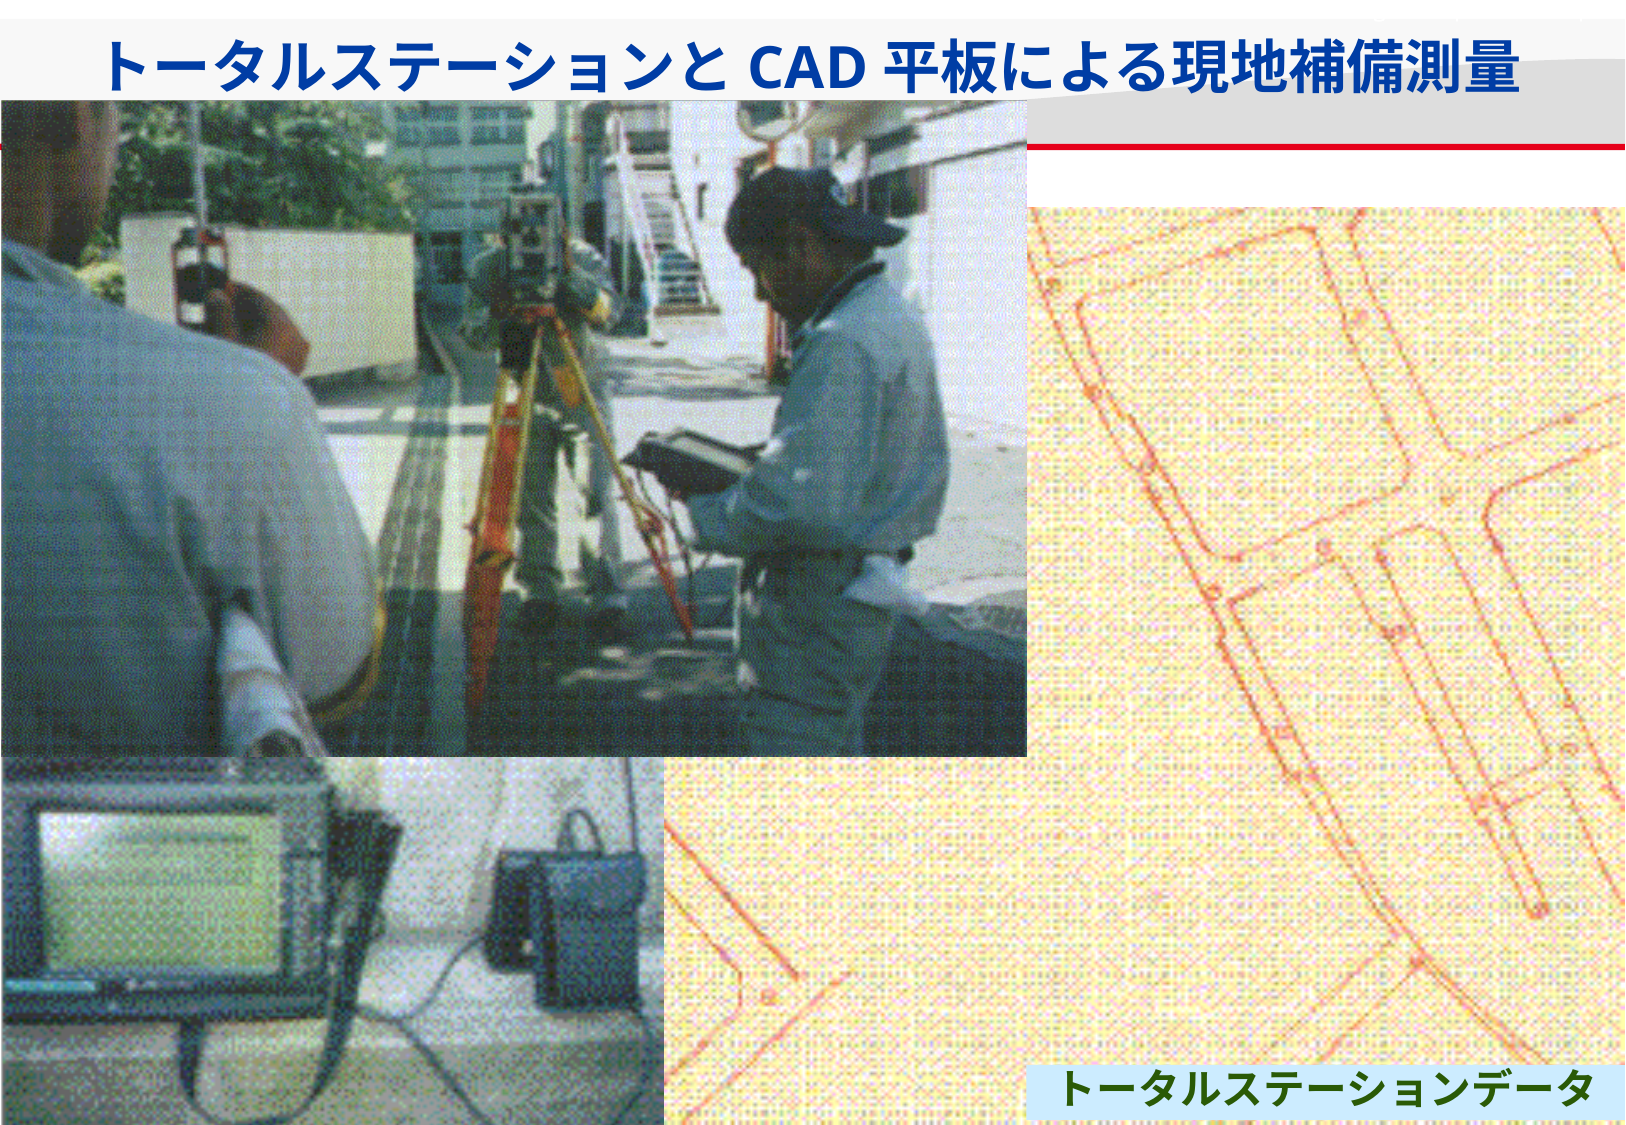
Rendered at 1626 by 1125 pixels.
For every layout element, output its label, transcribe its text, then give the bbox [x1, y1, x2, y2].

picture [0, 99, 1625, 1125]
text_box トータルステーションとCAD平板による現地補備測量 [0, 36, 1616, 112]
